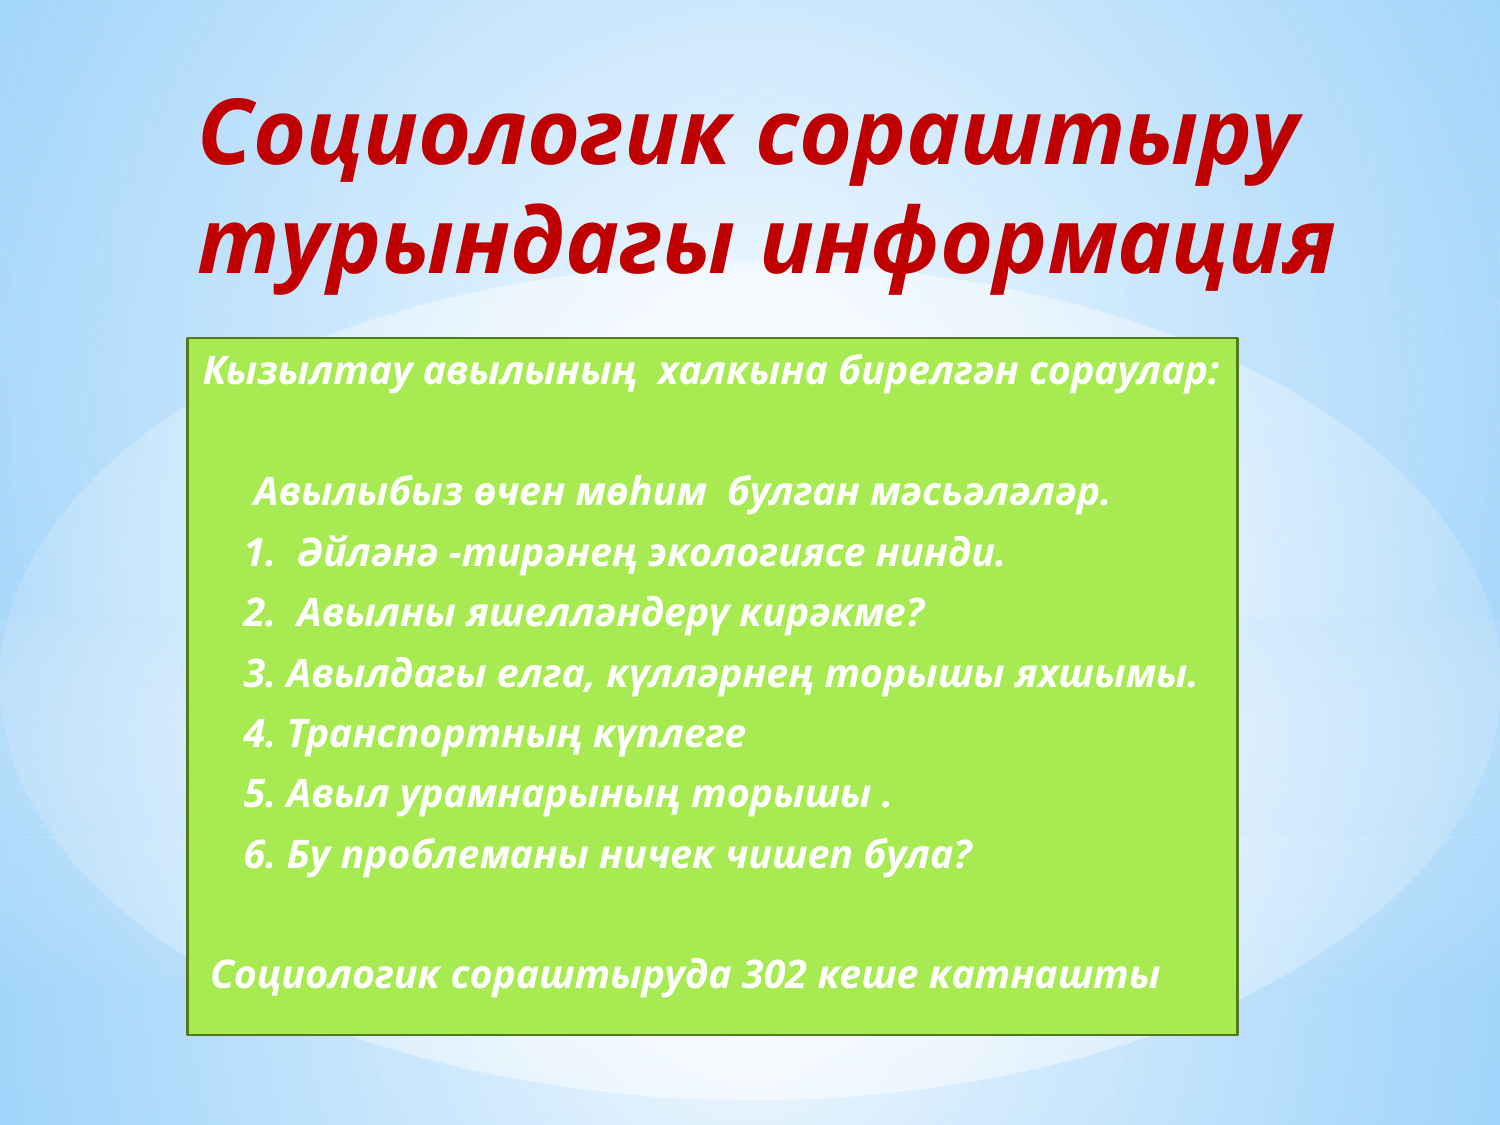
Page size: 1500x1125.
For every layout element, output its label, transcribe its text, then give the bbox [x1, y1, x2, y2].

title Социологик сораштыру турындагы информация [183, 66, 1363, 303]
list Кызылтау авылының халкына бирелгән сораулар: Авылыбыз өчен мөһим булган мәсьәләләр. 1. Әйләнә -тирәнең экологиясе нинди. 2. Авылны яшелләндерү кирәкме? 3. Авылдагы елга, күлләрнең торышы яхшымы. 4. Транспортның күплеге 5. Авыл урамнарының торышы . 6. Бу проблеманы ничек чишеп була? Социологик сораштыруда 302 кеше катнашты [186, 337, 1239, 1036]
